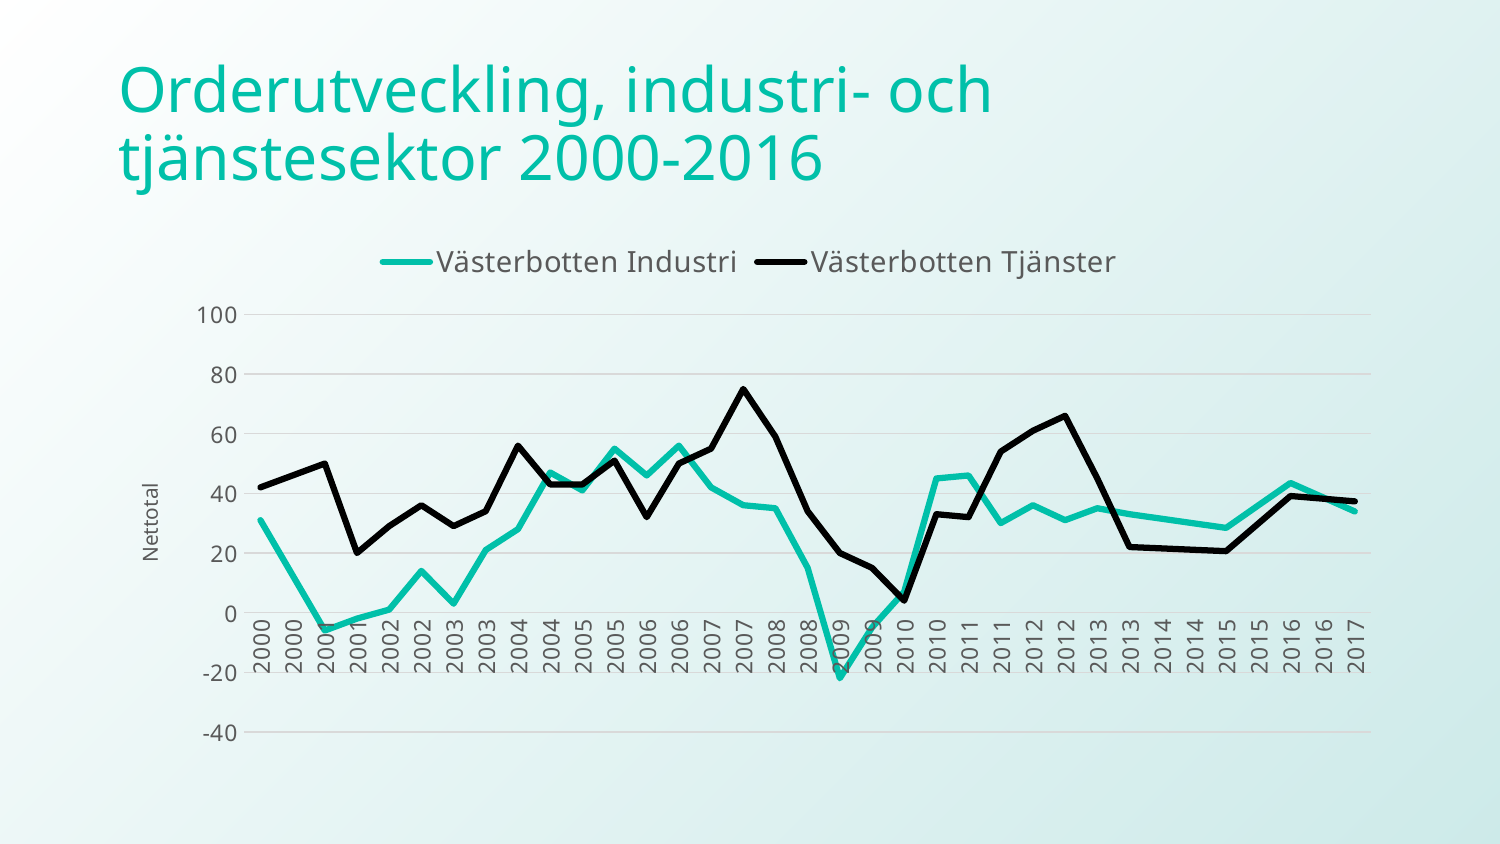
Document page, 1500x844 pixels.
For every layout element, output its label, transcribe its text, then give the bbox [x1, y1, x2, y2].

chart [103, 224, 1397, 759]
title Orderutveckling, industri- och tjänstesektor 2000-2016 [103, 44, 1397, 208]
